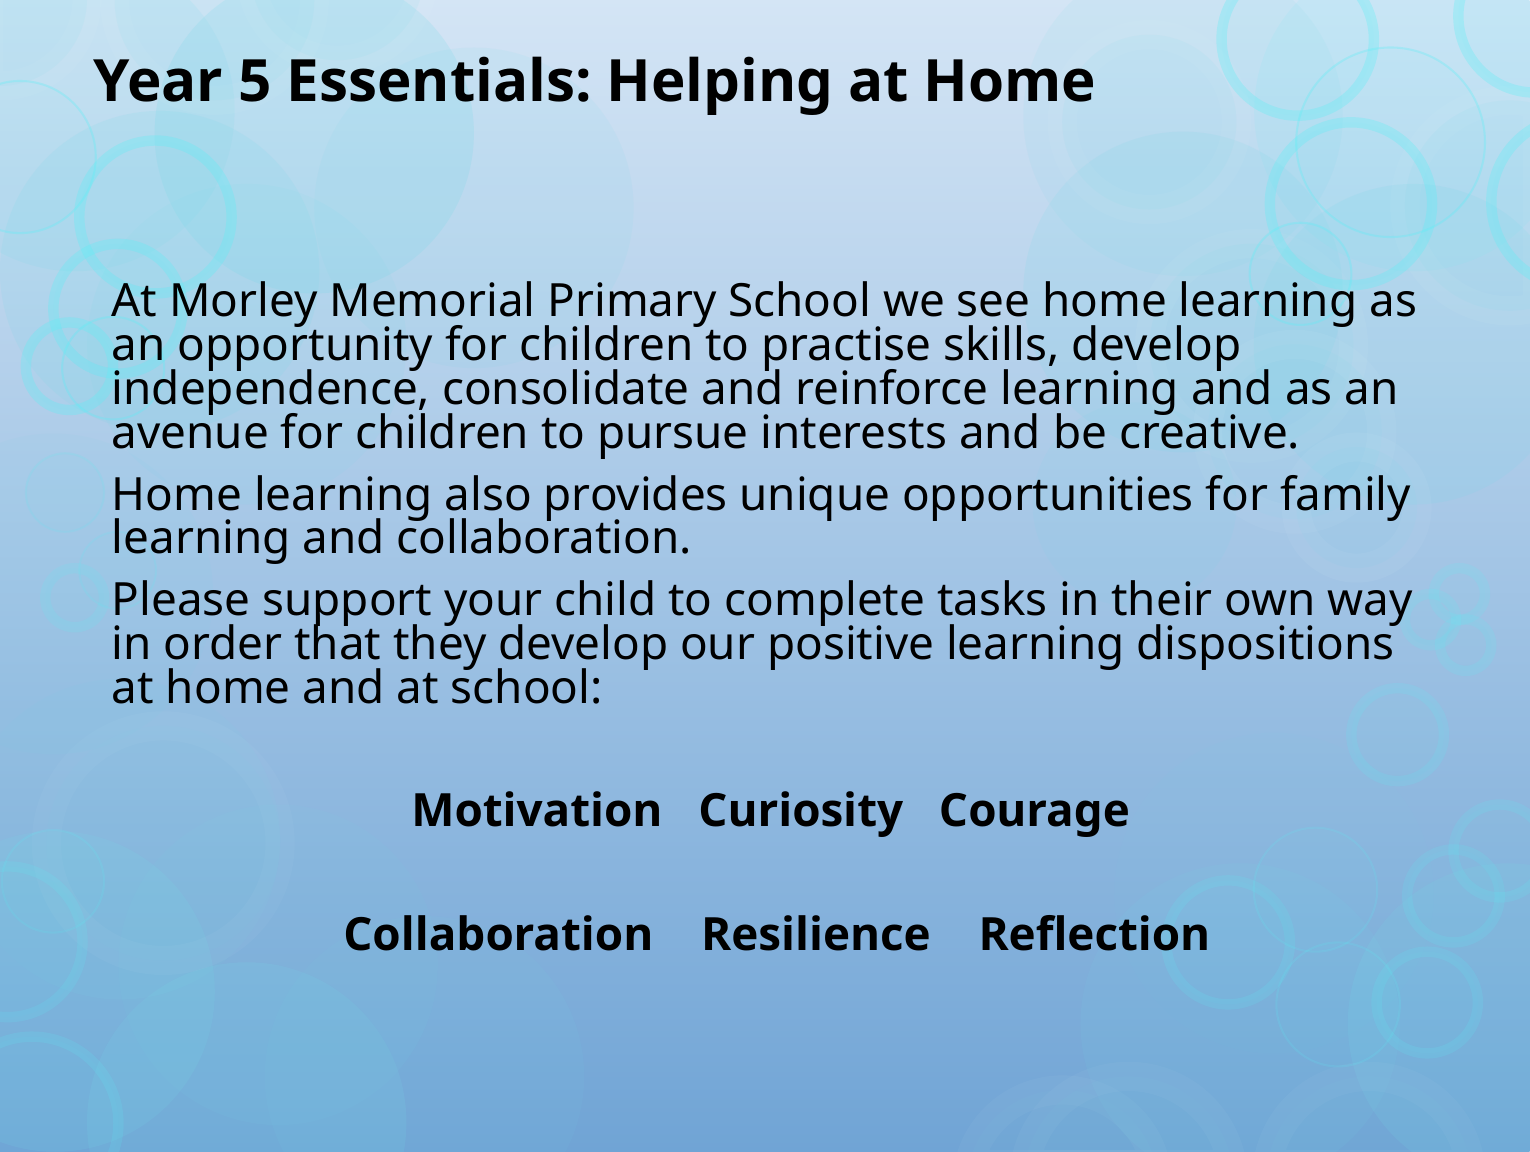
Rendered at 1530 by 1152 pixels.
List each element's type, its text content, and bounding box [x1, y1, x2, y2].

list At Morley Memorial Primary School we see home learning as an opportunity for children to practise skills, develop independence, consolidate and reinforce learning and as an avenue for children to pursue interests and be creative. Home learning also provides unique opportunities for family learning and collaboration. Please support your child to complete tasks in their own way in order that they develop our positive learning dispositions at home and at school: Motivation Curiosity Courage Collaboration Resilience Reflection [96, 303, 1458, 1060]
title Year 5 Essentials: Helping at Home [78, 59, 1271, 167]
